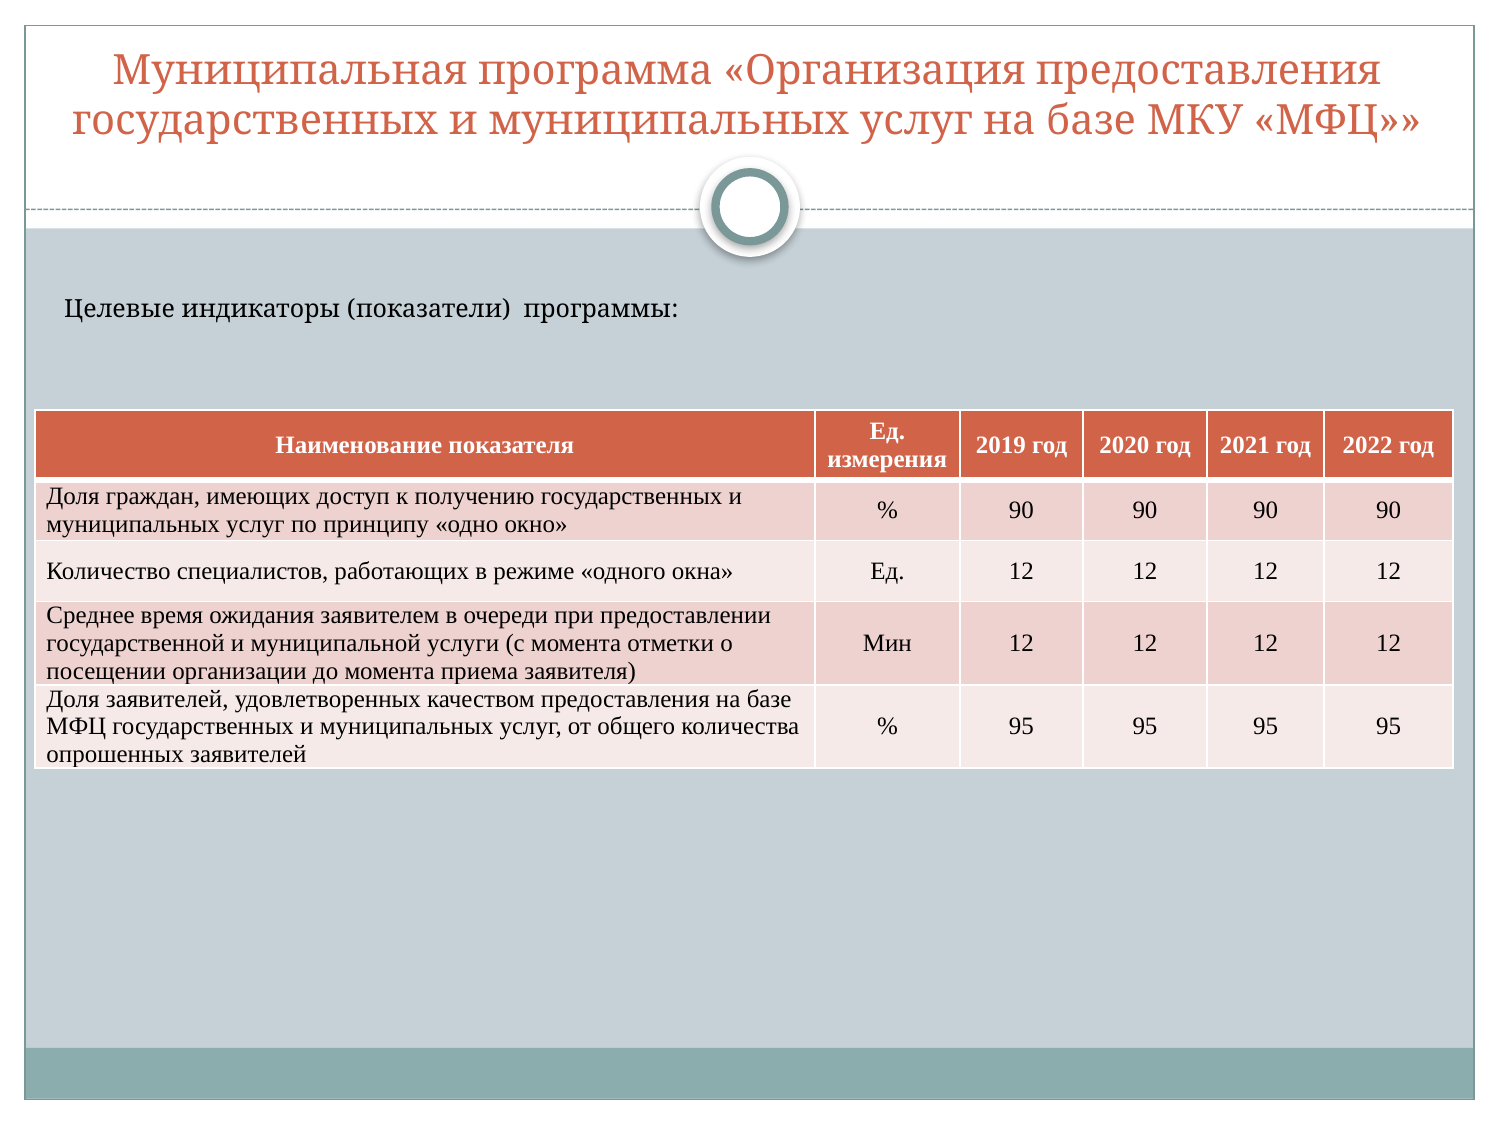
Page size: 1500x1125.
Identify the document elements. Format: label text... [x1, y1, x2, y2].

table_cell Мин [816, 602, 959, 684]
table_header 2019 год [961, 411, 1082, 477]
table_cell 12 [961, 602, 1082, 684]
table_cell 12 [1325, 541, 1452, 601]
table_cell Доля граждан, имеющих доступ к получению государственных и муниципальных услуг по принципу «одно окно» [36, 483, 814, 540]
table_cell % [816, 686, 959, 767]
title Муниципальная программа «Организация предоставления государственных и муниципальных услуг на базе МКУ «МФЦ»» [46, 70, 1447, 151]
table_cell 12 [1084, 602, 1206, 684]
table_cell % [816, 483, 959, 540]
list Целевые индикаторы (показатели) программы: [49, 250, 1445, 352]
table_cell 95 [1325, 686, 1452, 767]
table_cell 95 [961, 686, 1082, 767]
table_cell 12 [1325, 602, 1452, 684]
table_cell 12 [1208, 541, 1323, 601]
table_cell 95 [1084, 686, 1206, 767]
table_cell 12 [961, 541, 1082, 601]
table_header 2021 год [1208, 411, 1323, 477]
table_cell 95 [1208, 686, 1323, 767]
table_cell Доля заявителей, удовлетворенных качеством предоставления на базе МФЦ государственных и муниципальных услуг, от общего количества опрошенных заявителей [36, 686, 814, 767]
table_cell 90 [1208, 483, 1323, 540]
table_cell 12 [1208, 602, 1323, 684]
table_header Ед. измерения [816, 411, 959, 477]
table_cell 12 [1084, 541, 1206, 601]
table_cell Среднее время ожидания заявителем в очереди при предоставлении государственной и муниципальной услуги (с момента отметки о посещении организации до момента приема заявителя) [36, 602, 814, 684]
table_cell 90 [961, 483, 1082, 540]
table_cell Ед. [816, 541, 959, 601]
table_cell 90 [1084, 483, 1206, 540]
table_header Наименование показателя [36, 411, 814, 477]
table_cell Количество специалистов, работающих в режиме «одного окна» [36, 541, 814, 601]
table_header 2022 год [1325, 411, 1452, 477]
table_header 2020 год [1084, 411, 1206, 477]
table_cell 90 [1325, 483, 1452, 540]
